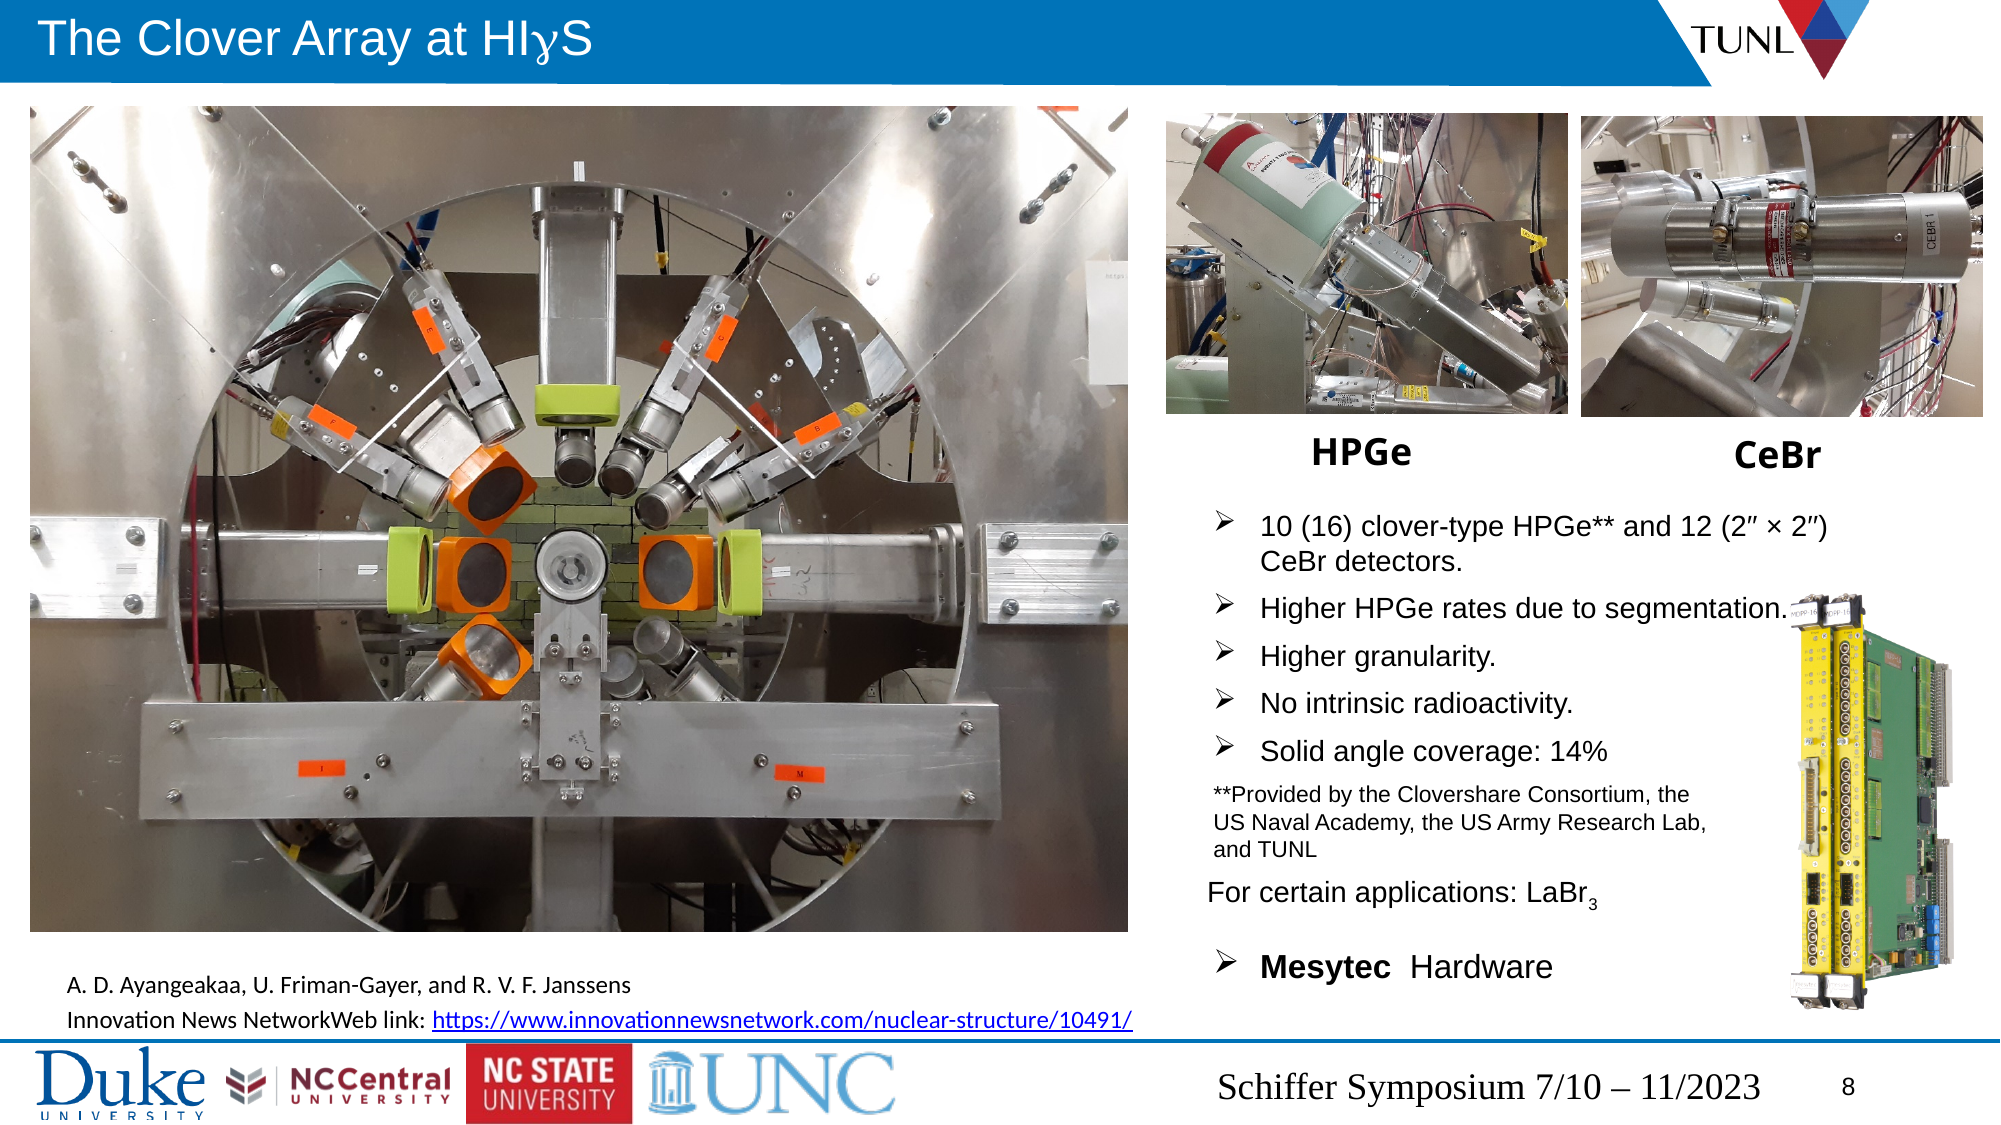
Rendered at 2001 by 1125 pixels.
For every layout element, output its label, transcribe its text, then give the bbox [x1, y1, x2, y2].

picture [1776, 580, 1963, 1022]
text_box Schiffer Symposium 7/10 – 11/2023 [1209, 1054, 1770, 1115]
text_box HPGe [1303, 422, 1421, 481]
text_box 10 (16) clover-type HPGe** and 12 (2′′ × 2′′) CeBr detectors. Higher HPGe rates due to segmentation. Higher granularity. No intrinsic radioactivity. Solid angle coverage: 14% **Provided by the Clovershare Consortium, the US Naval Academy, the US Army Research Lab, and TUNL [1198, 499, 1918, 870]
picture [226, 1075, 450, 1106]
picture [1580, 116, 1983, 418]
text_box For certain applications: LaBr3 [1199, 866, 1614, 921]
text_box A. D. Ayangeakaa, U. Friman-Gayer, and R. V. F. Janssens Innovation News NetworkWeb link: https://www.innovationnewsnetwork.com/nuclear-structure/10491/ [0, 956, 1302, 1075]
picture [1166, 113, 1569, 415]
picture [466, 1075, 634, 1125]
text_box Mesytec Hardware [1198, 938, 1786, 1033]
text_box CeBr [1725, 425, 1830, 484]
picture [30, 106, 1128, 932]
title The Clover Array at HIgS [22, 0, 1739, 97]
